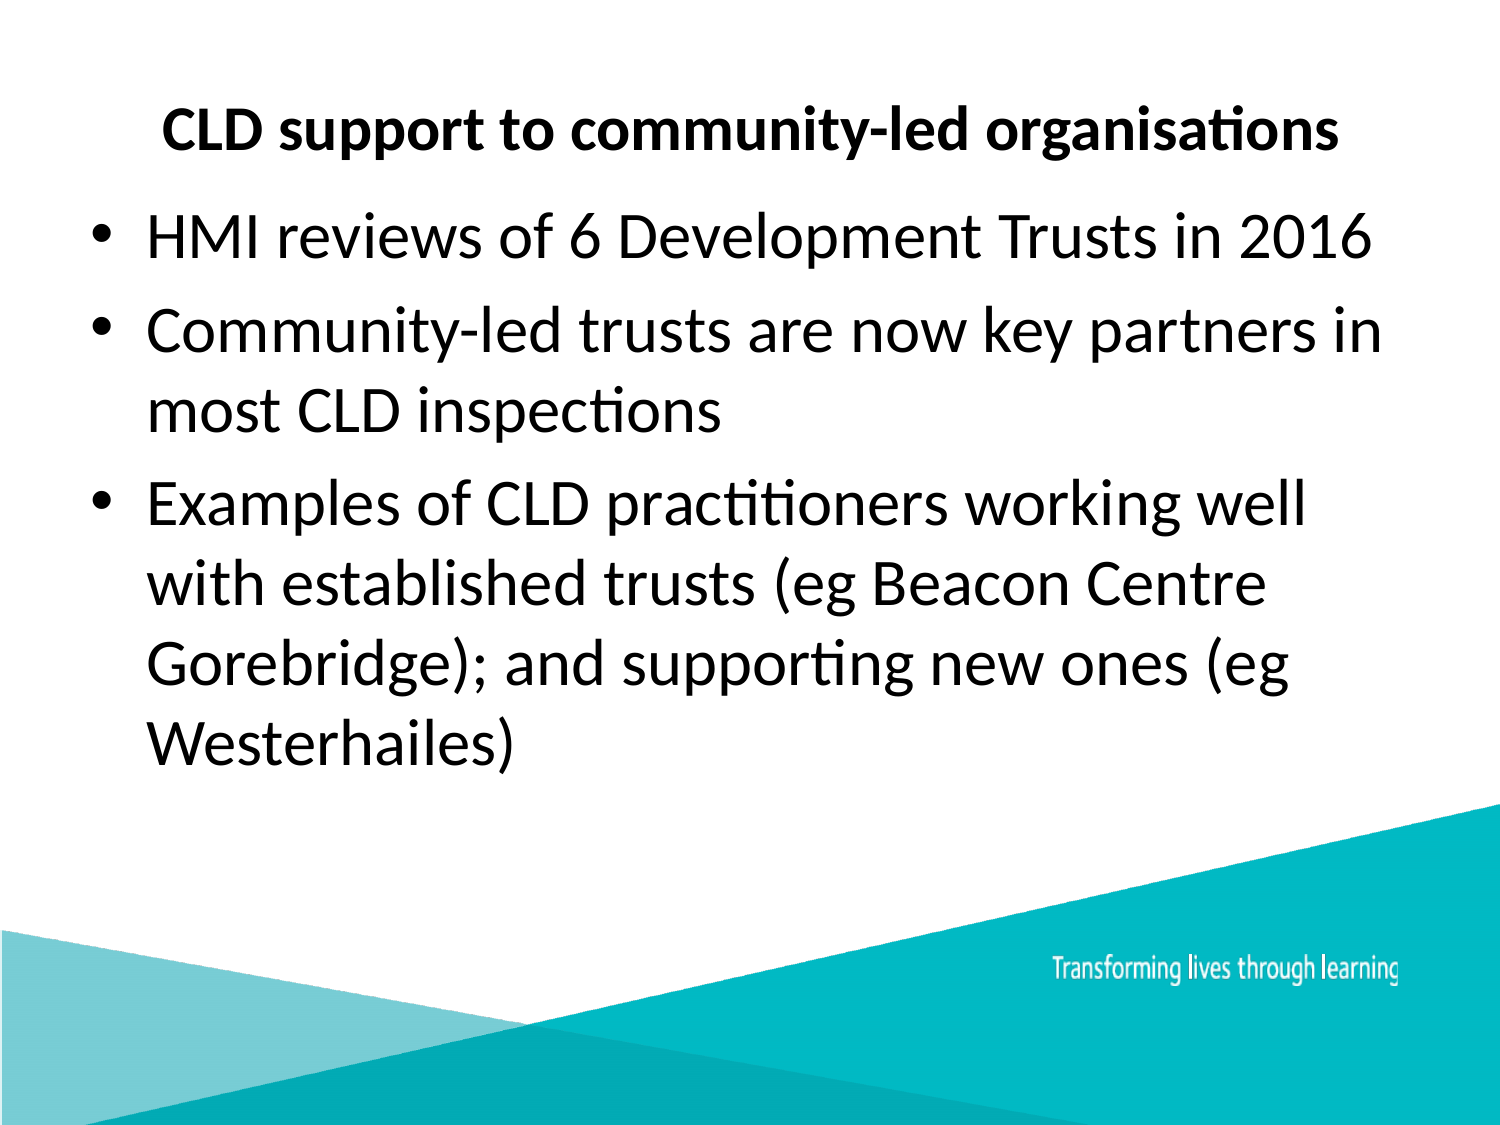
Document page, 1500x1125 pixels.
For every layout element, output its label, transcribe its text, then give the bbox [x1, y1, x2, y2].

title CLD support to community-led organisations [76, 78, 1427, 266]
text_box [0, 798, 1500, 1125]
list HMI reviews of 6 Development Trusts in 2016 Community-led trusts are now key partners in most CLD inspections Examples of CLD practitioners working well with established trusts (eg Beacon Centre Gorebridge); and supporting new ones (eg Westerhailes) [75, 184, 1425, 797]
